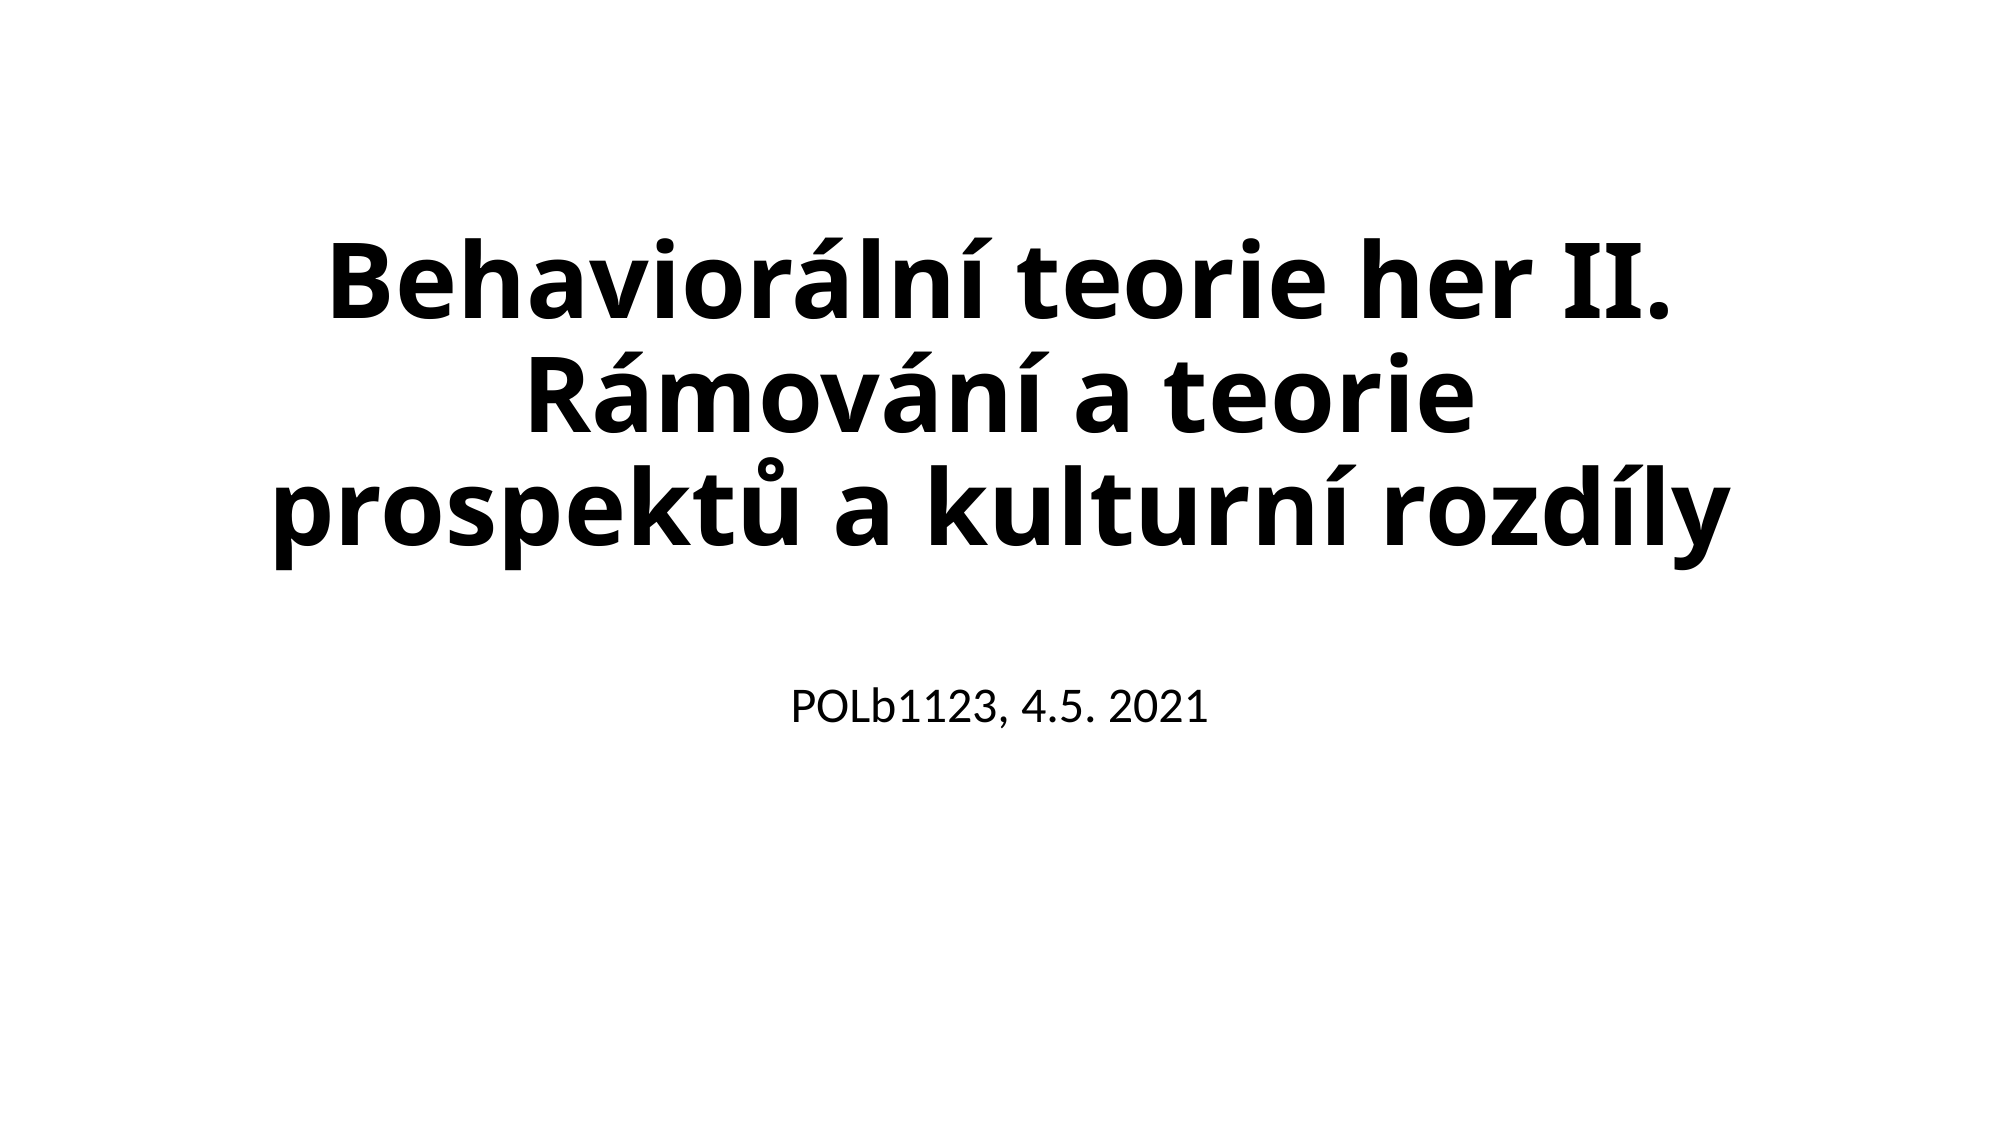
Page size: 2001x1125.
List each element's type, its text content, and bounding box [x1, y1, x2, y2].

subtitle POLb1123, 4.5. 2021 [249, 590, 1750, 863]
title Behaviorální teorie her II. Rámování a teorie prospektů a kulturní rozdíly [249, 184, 1750, 576]
